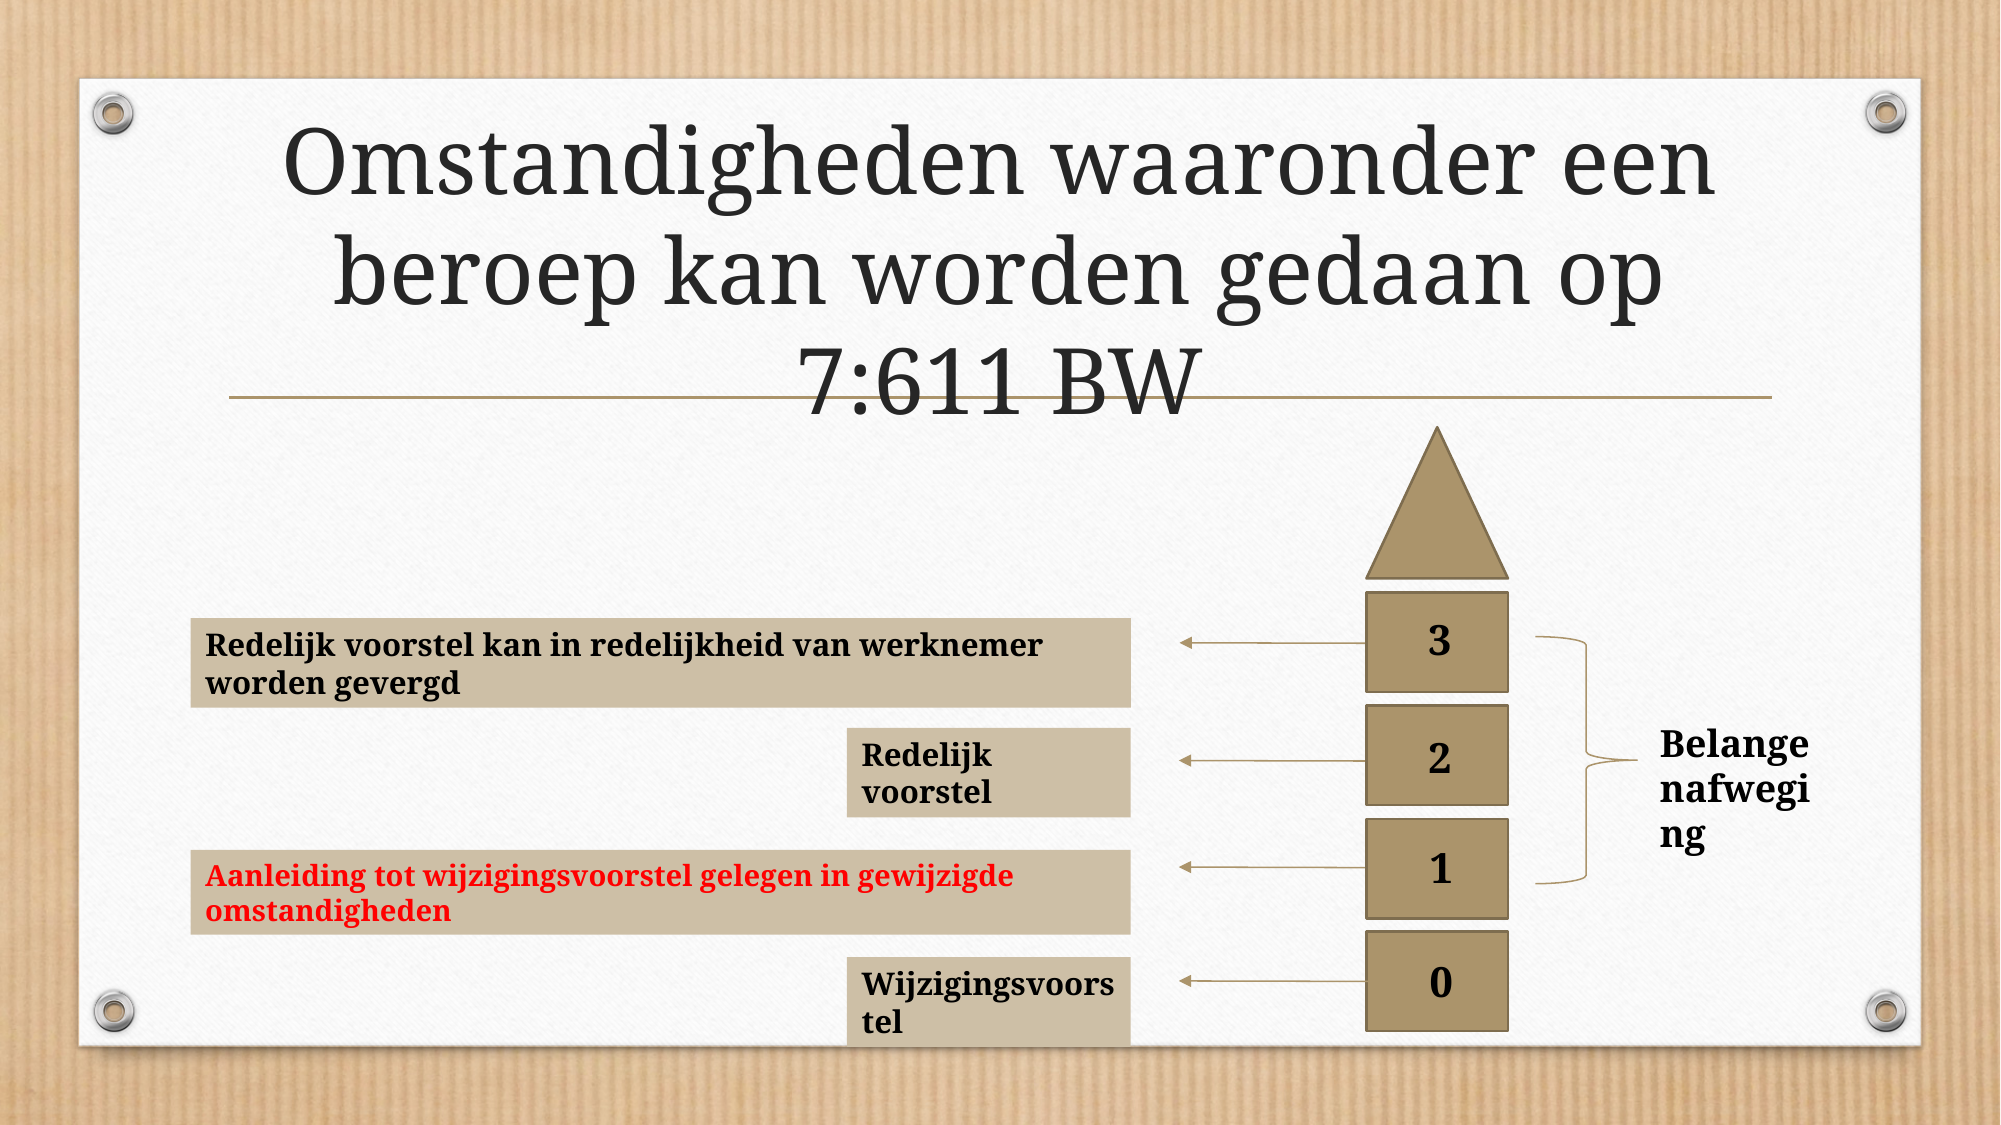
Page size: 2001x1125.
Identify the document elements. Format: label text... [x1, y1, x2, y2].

text_box Belangenafweging [1645, 713, 1842, 863]
text_box [1535, 635, 1639, 885]
text_box [1365, 425, 1510, 580]
text_box [1365, 591, 1509, 693]
text_box 0 [1414, 948, 1459, 1014]
text_box 1 [1414, 834, 1459, 900]
text_box Redelijk voorstel [846, 727, 1131, 818]
text_box Aanleiding tot wijzigingsvoorstel gelegen in gewijzigde omstandigheden [190, 849, 1131, 935]
text_box Redelijk voorstel kan in redelijkheid van werknemer worden gevergd [190, 618, 1131, 708]
title Omstandigheden waaronder een beroep kan worden gedaan op 7:611 BW [212, 161, 1788, 375]
text_box 2 [1413, 724, 1458, 790]
text_box Wijzigingsvoorstel [846, 957, 1131, 1047]
text_box [1365, 704, 1509, 806]
text_box [1365, 930, 1509, 1032]
picture [0, 0, 2001, 1125]
text_box [1365, 818, 1509, 920]
text_box 3 [1413, 606, 1458, 672]
